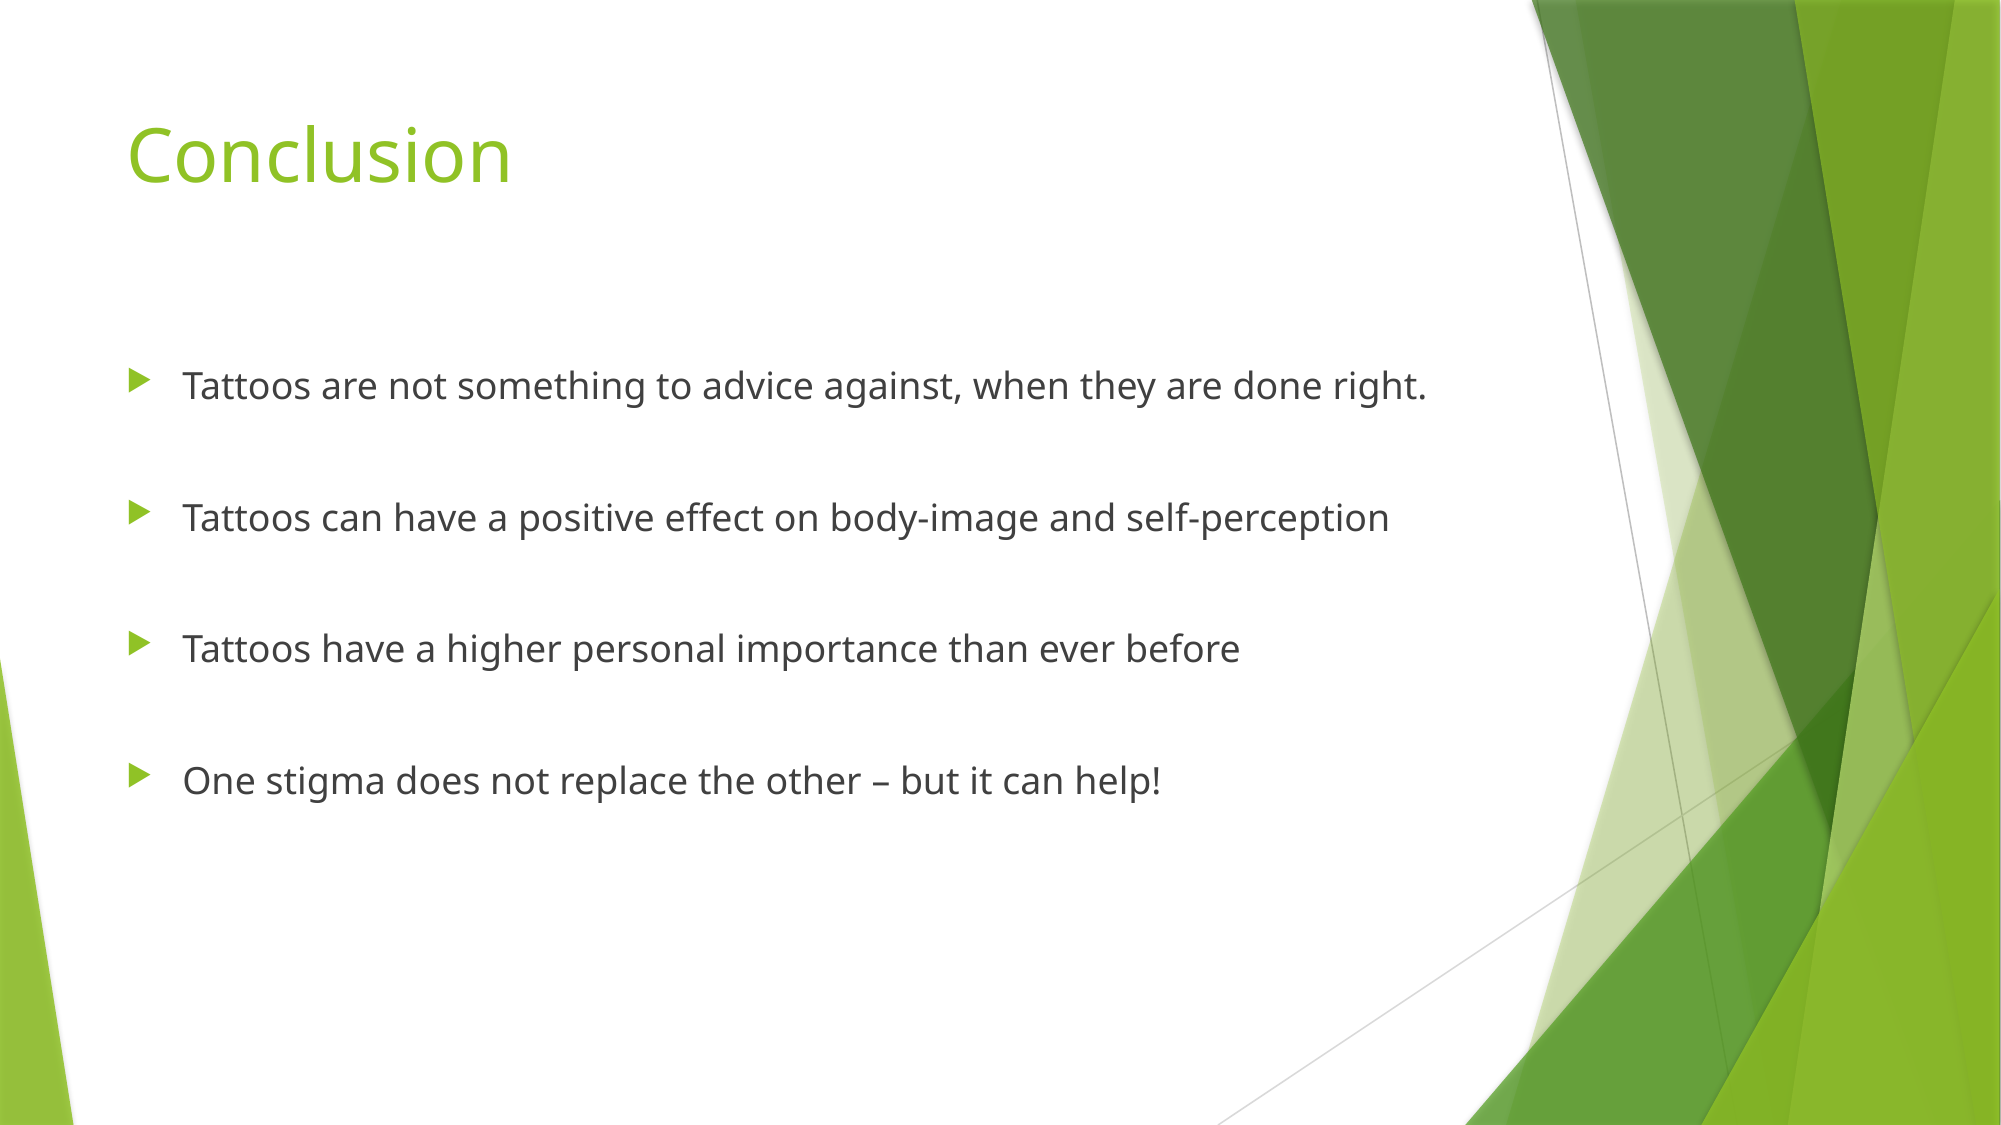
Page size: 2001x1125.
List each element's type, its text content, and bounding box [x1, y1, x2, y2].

title Conclusion [111, 99, 1522, 317]
list Tattoos are not something to advice against, when they are done right. Tattoos can have a positive effect on body-image and self-perception Tattoos have a higher personal importance than ever before One stigma does not replace the other – but it can help! [111, 354, 1522, 992]
